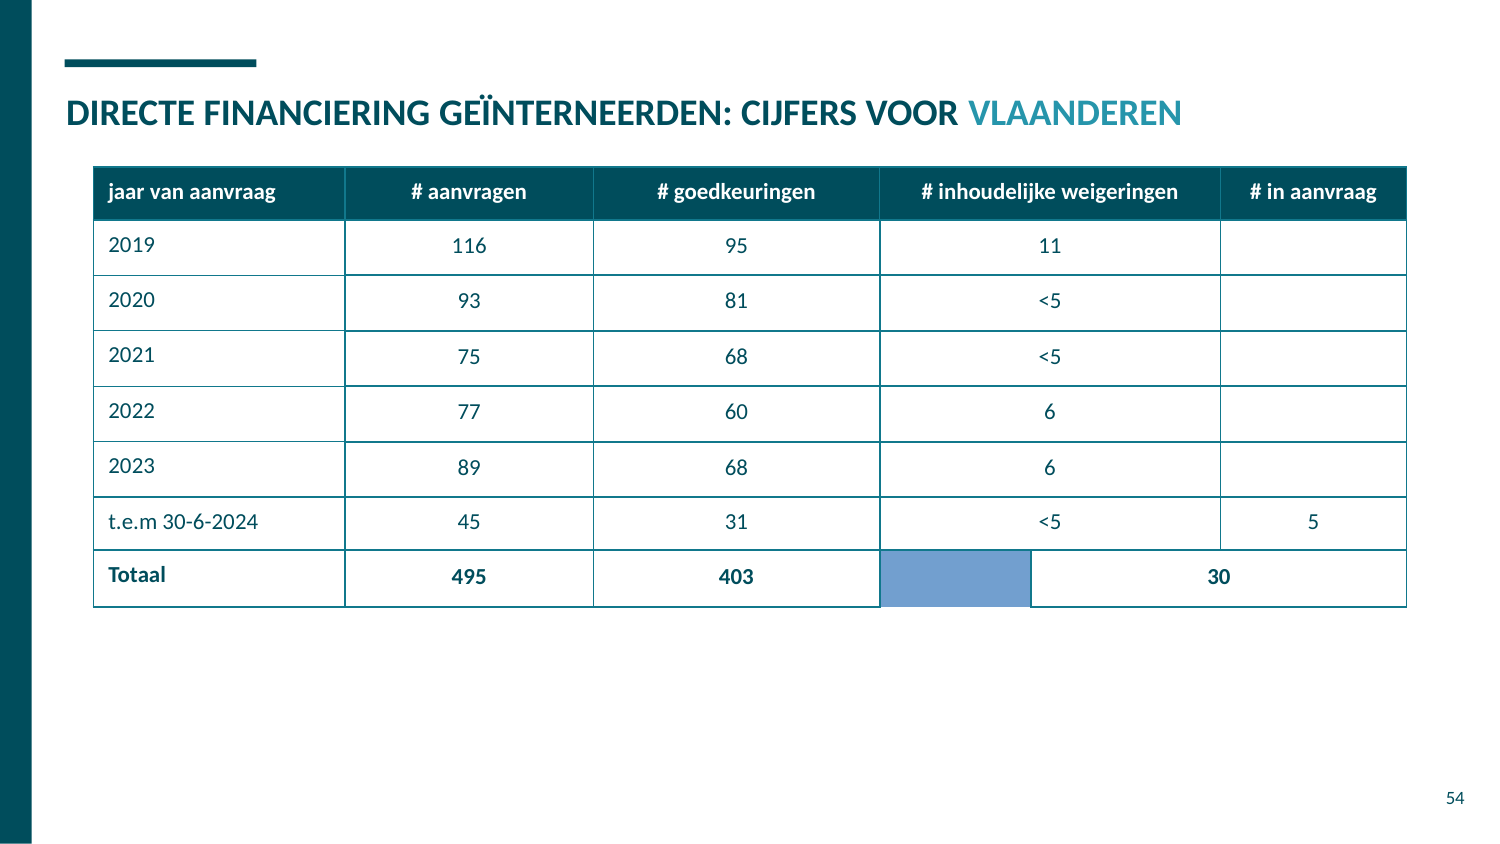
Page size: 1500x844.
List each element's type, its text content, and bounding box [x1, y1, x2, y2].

title DIRECTE FINANCIERING GEÏNTERNEERDEN: CIJFERS VOOR VLAANDEREN [51, 72, 1449, 167]
table_cell 116 [346, 221, 593, 274]
table_header # aanvragen [346, 168, 593, 219]
table_cell 95 [594, 221, 879, 274]
table_cell 45 [346, 498, 593, 549]
table_cell 495 [346, 551, 593, 606]
table_cell 6 [881, 443, 1220, 496]
table_cell 60 [594, 387, 879, 441]
table_cell [1221, 387, 1406, 441]
table_cell [1221, 443, 1406, 496]
table_cell 2023 [94, 442, 344, 496]
table_cell <5 [881, 498, 1220, 549]
table_cell 2019 [94, 221, 344, 275]
table_header # goedkeuringen [594, 168, 879, 219]
table_cell [1221, 332, 1406, 385]
table_header jaar van aanvraag [94, 168, 344, 219]
table_header # inhoudelijke weigeringen [880, 168, 1220, 219]
table_cell 2022 [94, 387, 344, 441]
table_cell 2021 [94, 331, 344, 386]
table_cell <5 [881, 332, 1220, 385]
table_cell 31 [594, 498, 879, 549]
table_cell 68 [594, 443, 879, 496]
table_cell 81 [594, 276, 879, 330]
table_cell <5 [881, 276, 1220, 330]
slide_number 54 [1389, 764, 1480, 830]
table_cell 6 [881, 387, 1220, 441]
table_cell 93 [346, 276, 593, 330]
table_cell [1221, 221, 1406, 274]
table_cell 75 [346, 332, 593, 385]
table_cell Totaal [94, 551, 344, 606]
table_cell t.e.m 30-6-2024 [94, 498, 344, 549]
table_cell 77 [346, 387, 593, 441]
table_cell 2020 [94, 276, 344, 330]
table_cell 11 [881, 221, 1220, 274]
table_cell 68 [594, 332, 879, 385]
table_cell 30 [1032, 551, 1406, 606]
table_cell 89 [346, 443, 593, 496]
table_cell 5 [1221, 498, 1406, 549]
table_header # in aanvraag [1221, 168, 1406, 219]
table_cell [1221, 276, 1406, 330]
table_cell 403 [594, 551, 879, 606]
